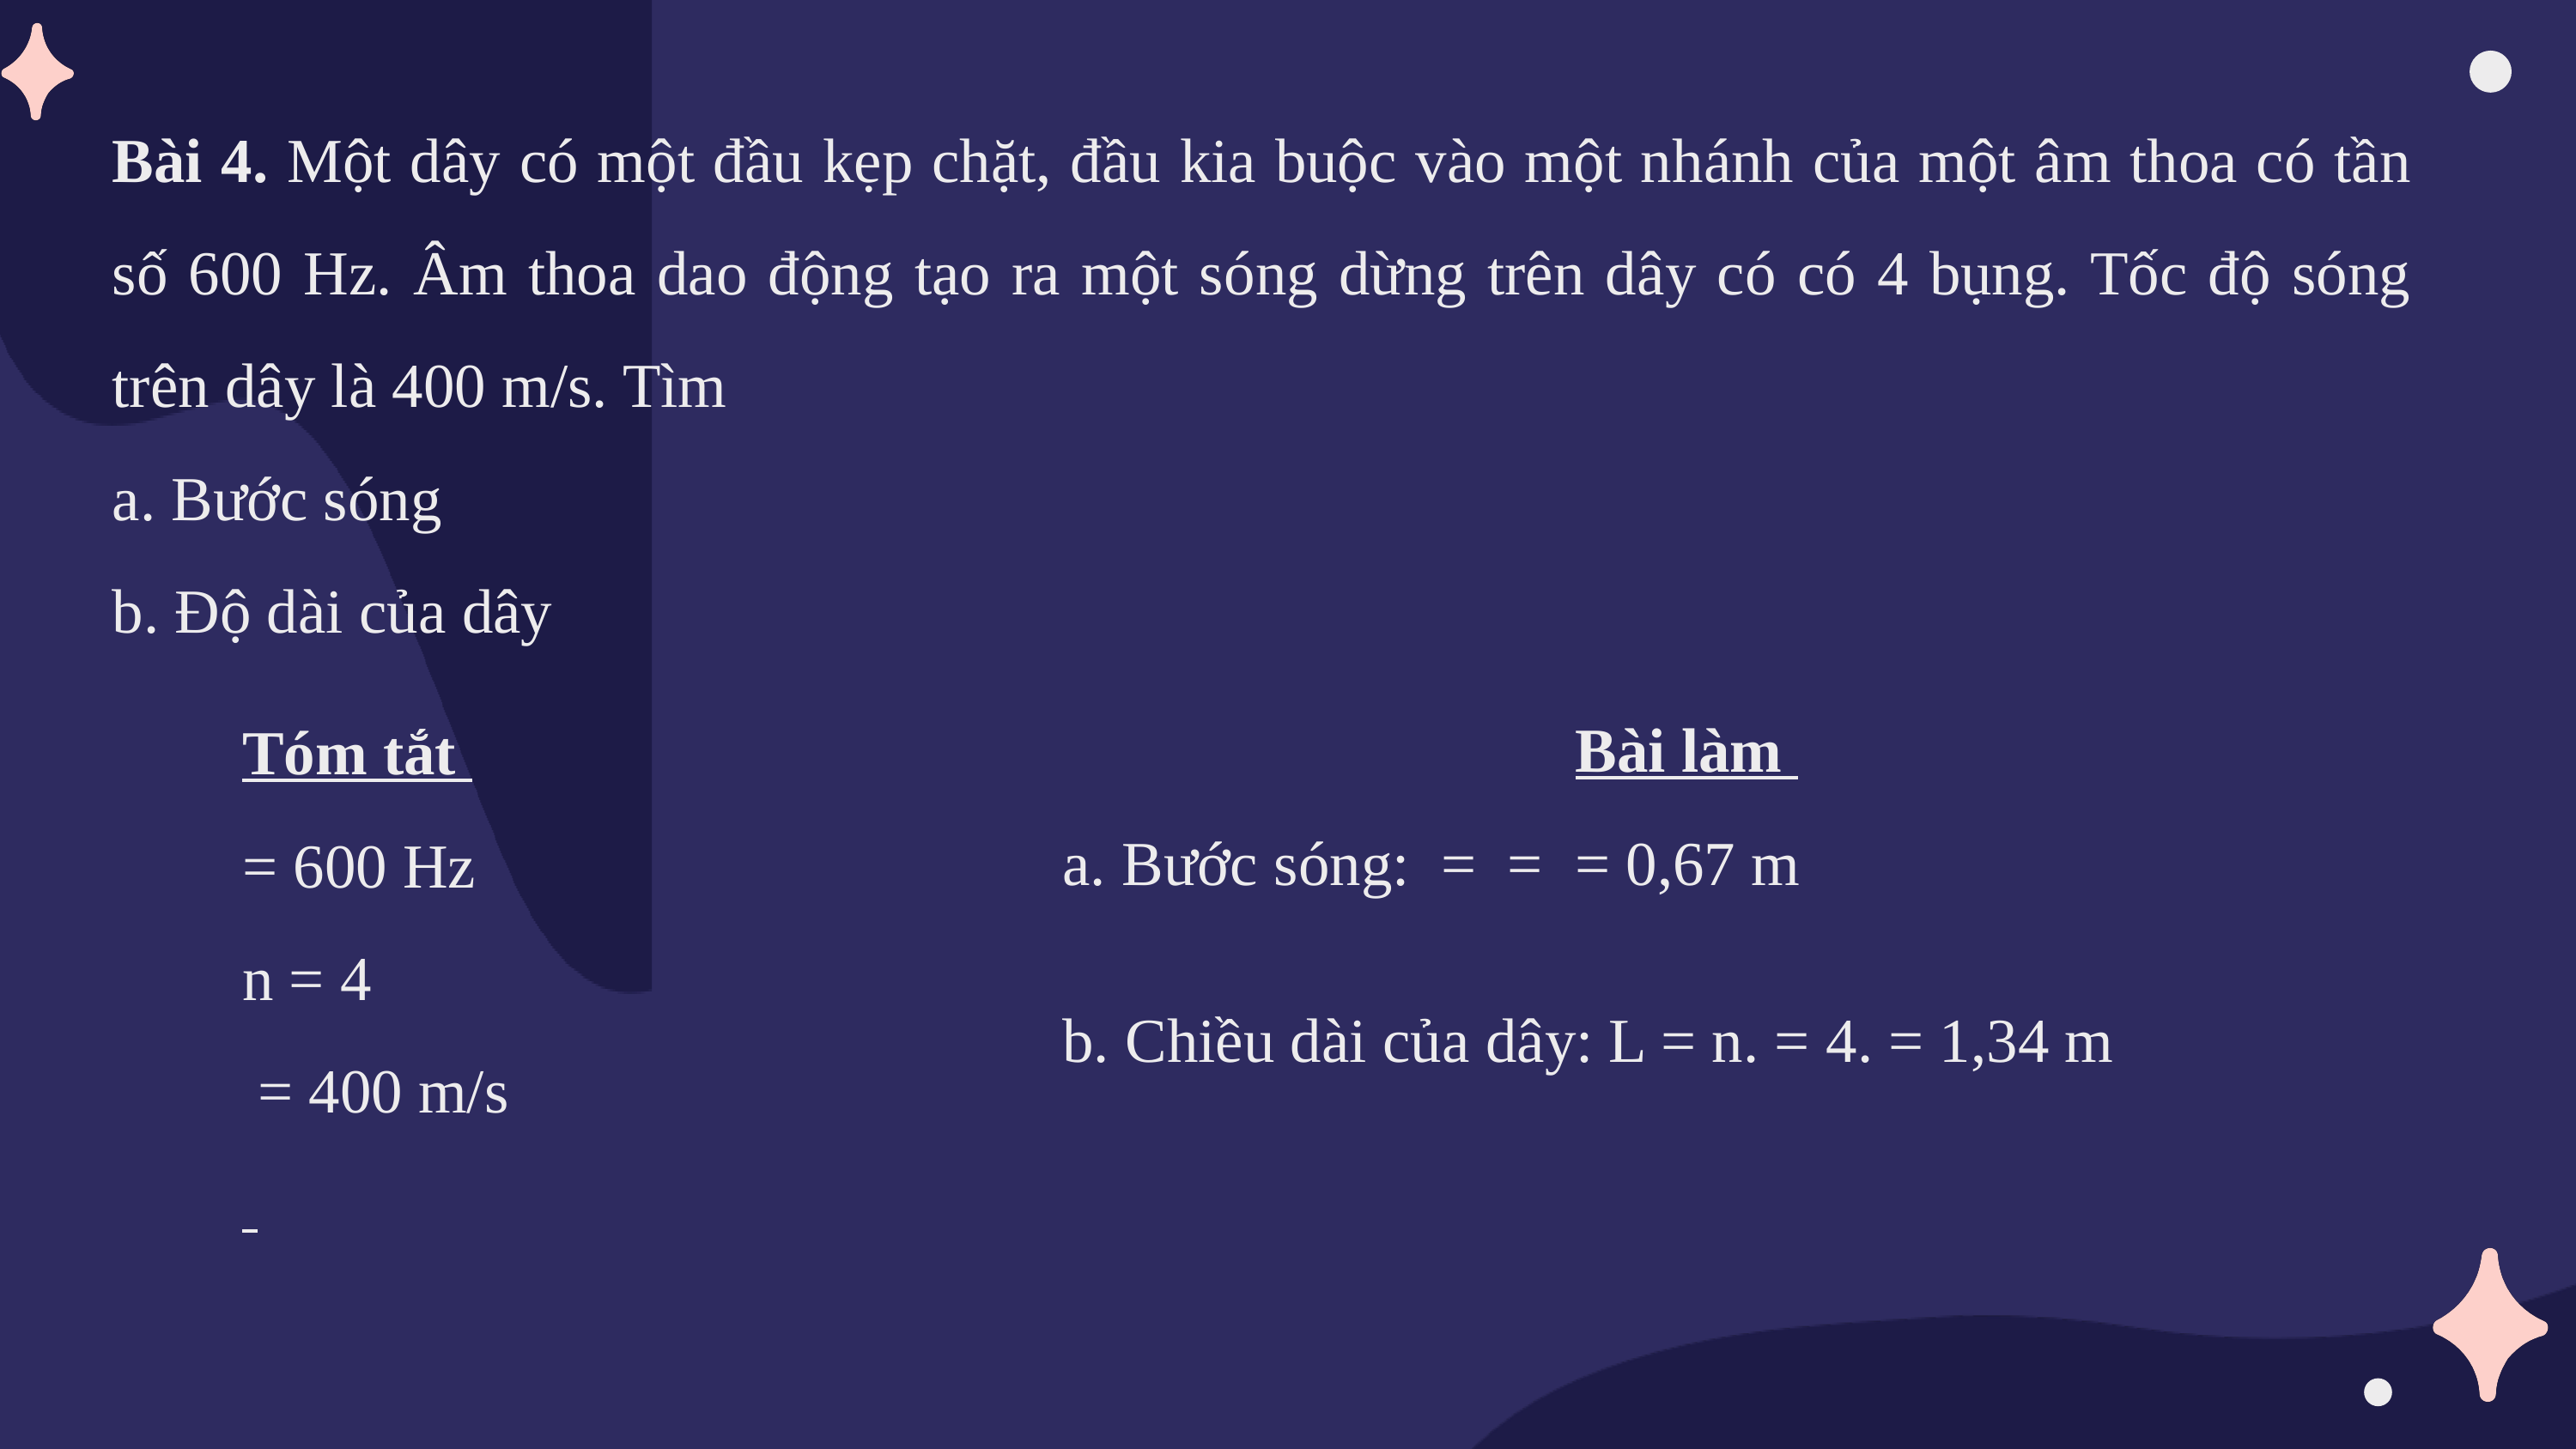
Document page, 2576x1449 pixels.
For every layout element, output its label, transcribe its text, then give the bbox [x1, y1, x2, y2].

text_box [0, 20, 77, 124]
text_box Bài 4. Một dây có một đầu kẹp chặt, đầu kia buộc vào một nhánh của một âm thoa có tần số 600 Hz. Âm thoa dao động tạo ra một sóng dừng trên dây có có 4 bụng. Tốc độ sóng trên dây là 400 m/s. Tìm a. Bước sóng b. Độ dài của dây [112, 82, 2413, 646]
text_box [2469, 50, 2512, 94]
text_box [2431, 1244, 2554, 1407]
text_box [0, 0, 653, 1004]
text_box [1389, 452, 2576, 1449]
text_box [2363, 1378, 2393, 1407]
